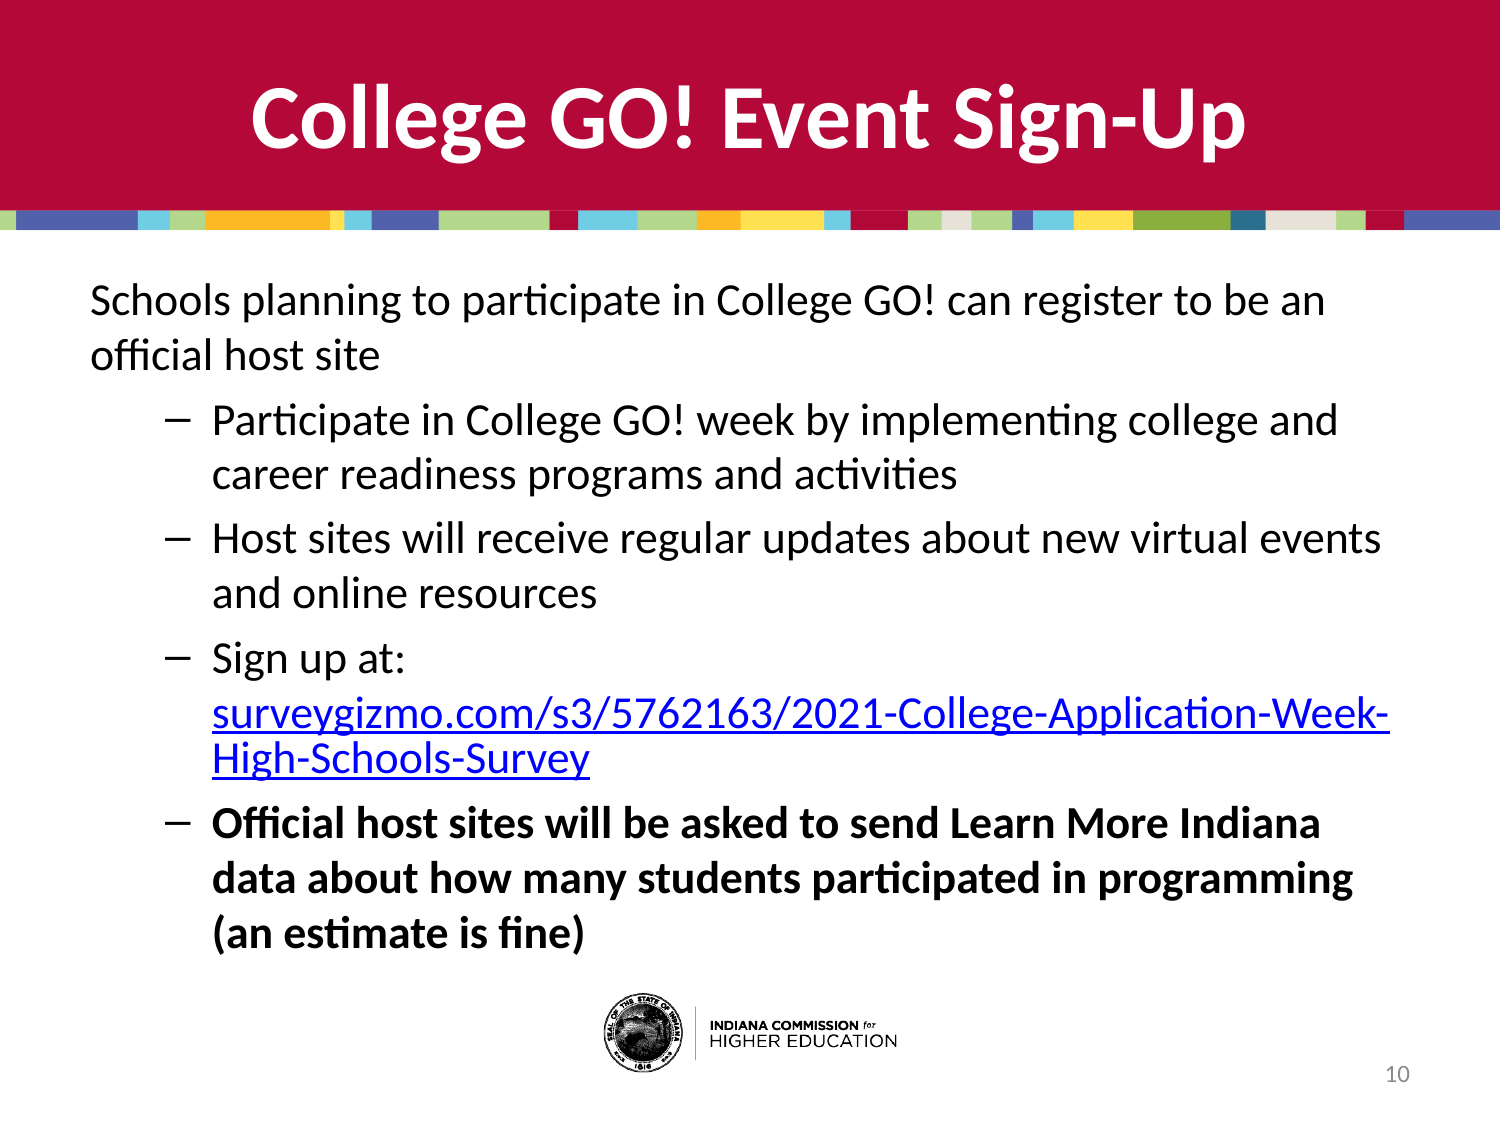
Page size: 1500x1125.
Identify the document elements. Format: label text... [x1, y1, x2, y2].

list [75, 986, 1425, 1005]
picture [0, 0, 1500, 1125]
text_box College GO! Event Sign-Up [50, 49, 1450, 175]
list Schools planning to participate in College GO! can register to be an official host site Participate in College GO! week by implementing college and career readiness programs and activities Host sites will receive regular updates about new virtual events and online resources Sign up at: surveygizmo.com/s3/5762163/2021-College-Application-Week-High-Schools-Survey Official host sites will be asked to send Learn More Indiana data about how many students participated in programming (an estimate is fine) [75, 262, 1425, 986]
slide_number 10 [1074, 1042, 1425, 1103]
